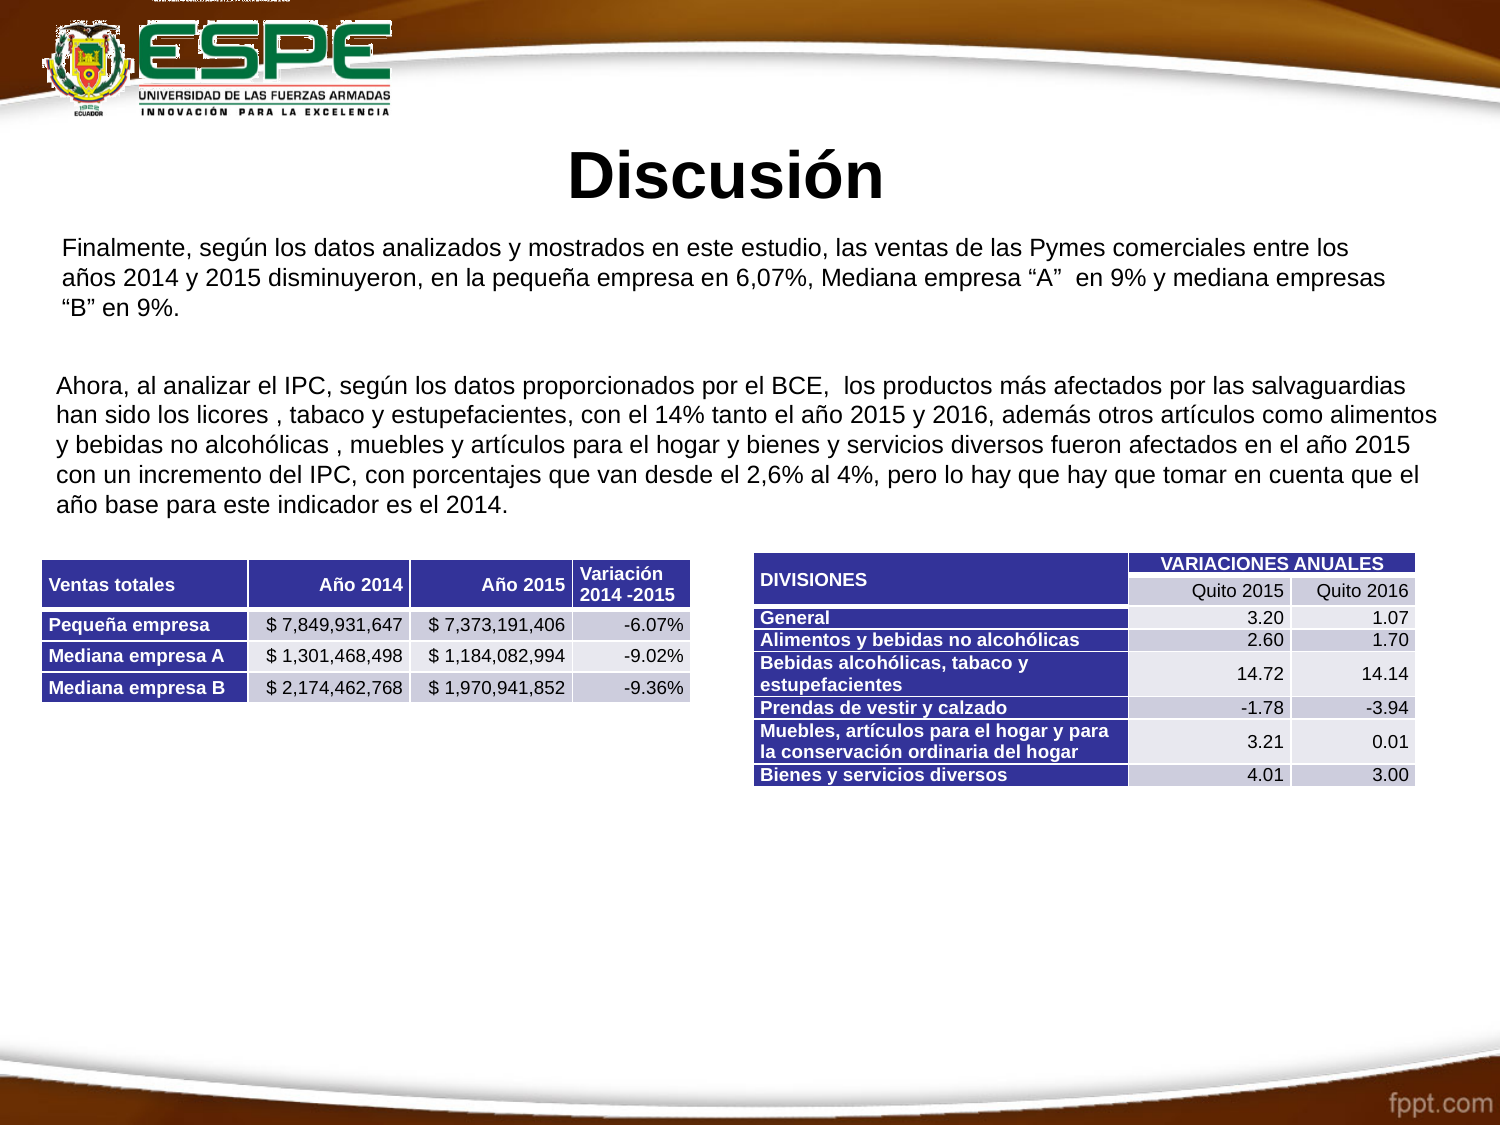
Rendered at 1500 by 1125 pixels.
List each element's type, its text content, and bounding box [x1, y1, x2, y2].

table_cell 0.01 [1292, 720, 1415, 763]
table_cell 1.07 [1292, 607, 1415, 628]
table_cell Prendas de vestir y calzado [754, 697, 1128, 718]
table_header VARIACIONES ANUALES [1129, 553, 1415, 572]
table_cell Pequeña empresa [42, 612, 247, 640]
table_cell Bienes y servicios diversos [754, 765, 1128, 786]
text_box Ahora, al analizar el IPC, según los datos proporcionados por el BCE, los productos más afectados por las salvaguardias han sido los licores , tabaco y estupefacientes, con el 14% tanto el año 2015 y 2016, además otros artículos como alimentos y bebidas no alcohólicas , muebles y artículos para el hogar y bienes y servicios diversos fueron afectados en el año 2015 con un incremento del IPC, con porcentajes que van desde el 2,6% al 4%, pero lo hay que hay que tomar en cuenta que el año base para este indicador es el 2014. [41, 361, 1465, 527]
table_cell Muebles, artículos para el hogar y para la conservación ordinaria del hogar [754, 720, 1128, 763]
table_cell -3.94 [1292, 697, 1415, 718]
table_cell Mediana empresa A [42, 642, 247, 671]
table_cell -6.07% [573, 612, 690, 640]
picture [0, 0, 1500, 1125]
table_cell Quito 2016 [1292, 578, 1415, 605]
table_cell -9.36% [573, 673, 690, 702]
table_header Ventas totales [42, 560, 247, 607]
table_header DIVISIONES [754, 553, 1128, 604]
table_cell $ 7,849,931,647 [249, 612, 409, 640]
table_cell -1.78 [1129, 697, 1290, 718]
table_cell $ 1,301,468,498 [249, 642, 409, 671]
table_cell 3.00 [1292, 765, 1415, 786]
table_header Año 2015 [411, 560, 572, 607]
table_cell 3.21 [1129, 720, 1290, 763]
text_box Finalmente, según los datos analizados y mostrados en este estudio, las ventas de las Pymes comerciales entre los años 2014 y 2015 disminuyeron, en la pequeña empresa en 6,07%, Mediana empresa “A” en 9% y mediana empresas “B” en 9%. [47, 224, 1406, 329]
table_cell 2.60 [1129, 630, 1290, 651]
table_cell Mediana empresa B [42, 673, 247, 702]
table_cell -9.02% [573, 642, 690, 671]
text_box Discusión [41, 124, 1412, 220]
table_header Año 2014 [249, 560, 409, 607]
table_cell $ 7,373,191,406 [411, 612, 572, 640]
table_cell 14.14 [1292, 652, 1415, 696]
table_cell 1.70 [1292, 630, 1415, 651]
table_cell 14.72 [1129, 652, 1290, 696]
table_cell 3.20 [1129, 607, 1290, 628]
table_cell Bebidas alcohólicas, tabaco y estupefacientes [754, 652, 1128, 696]
table_cell $ 1,184,082,994 [411, 642, 572, 671]
table_cell 4.01 [1129, 765, 1290, 786]
table_header Variación 2014 -2015 [573, 560, 690, 607]
table_cell $ 2,174,462,768 [249, 673, 409, 702]
table_cell Quito 2015 [1129, 578, 1290, 605]
table_cell $ 1,970,941,852 [411, 673, 572, 702]
table_cell General [754, 609, 1128, 628]
table_cell Alimentos y bebidas no alcohólicas [754, 630, 1128, 651]
